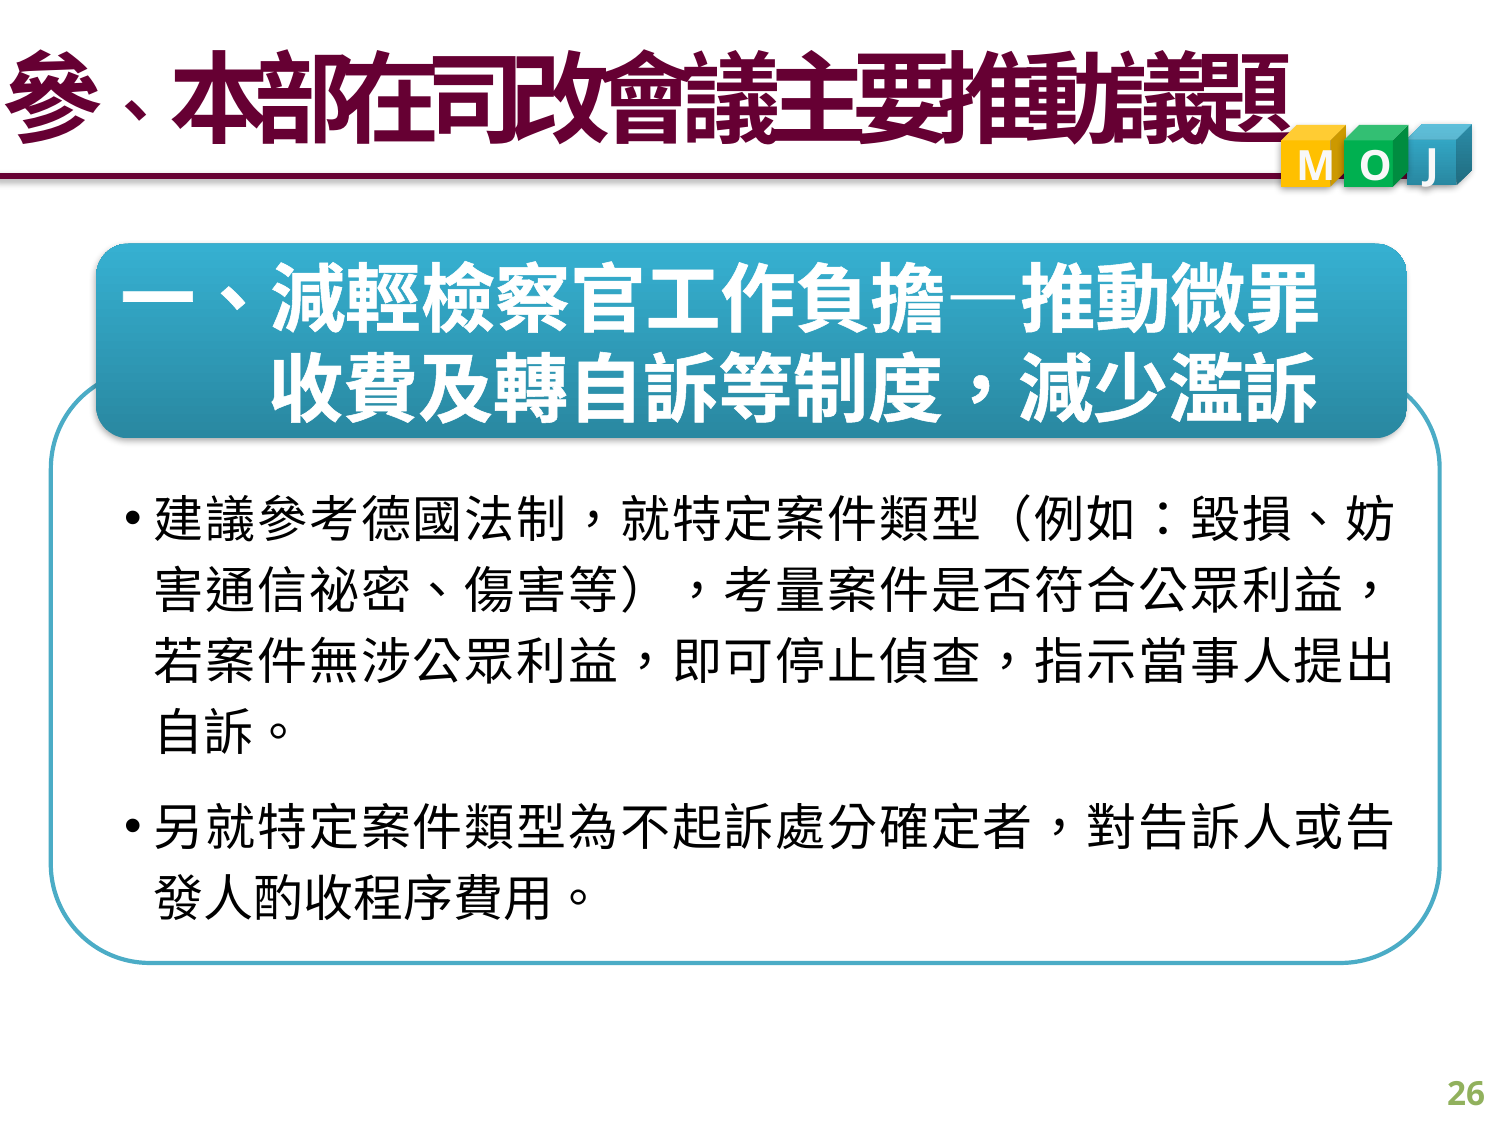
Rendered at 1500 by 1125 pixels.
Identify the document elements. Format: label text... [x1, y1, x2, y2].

text_box 建議參考德國法制，就特定案件類型（例如：毀損、妨害通信祕密、傷害等），考量案件是否符合公眾利益，若案件無涉公眾利益，即可停止偵查，指示當事人提出自訴。 另就特定案件類型為不起訴處分確定者，對告訴人或告發人酌收程序費用。 [48, 387, 1442, 966]
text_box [0, 123, 1473, 187]
text_box 一、減輕檢察官工作負擔—推動微罪收費及轉自訴等制度，減少濫訴 [96, 243, 1408, 439]
text_box 參、本部在司改會議主要推動議題 [0, 27, 1310, 121]
slide_number 26 [1149, 1065, 1500, 1125]
